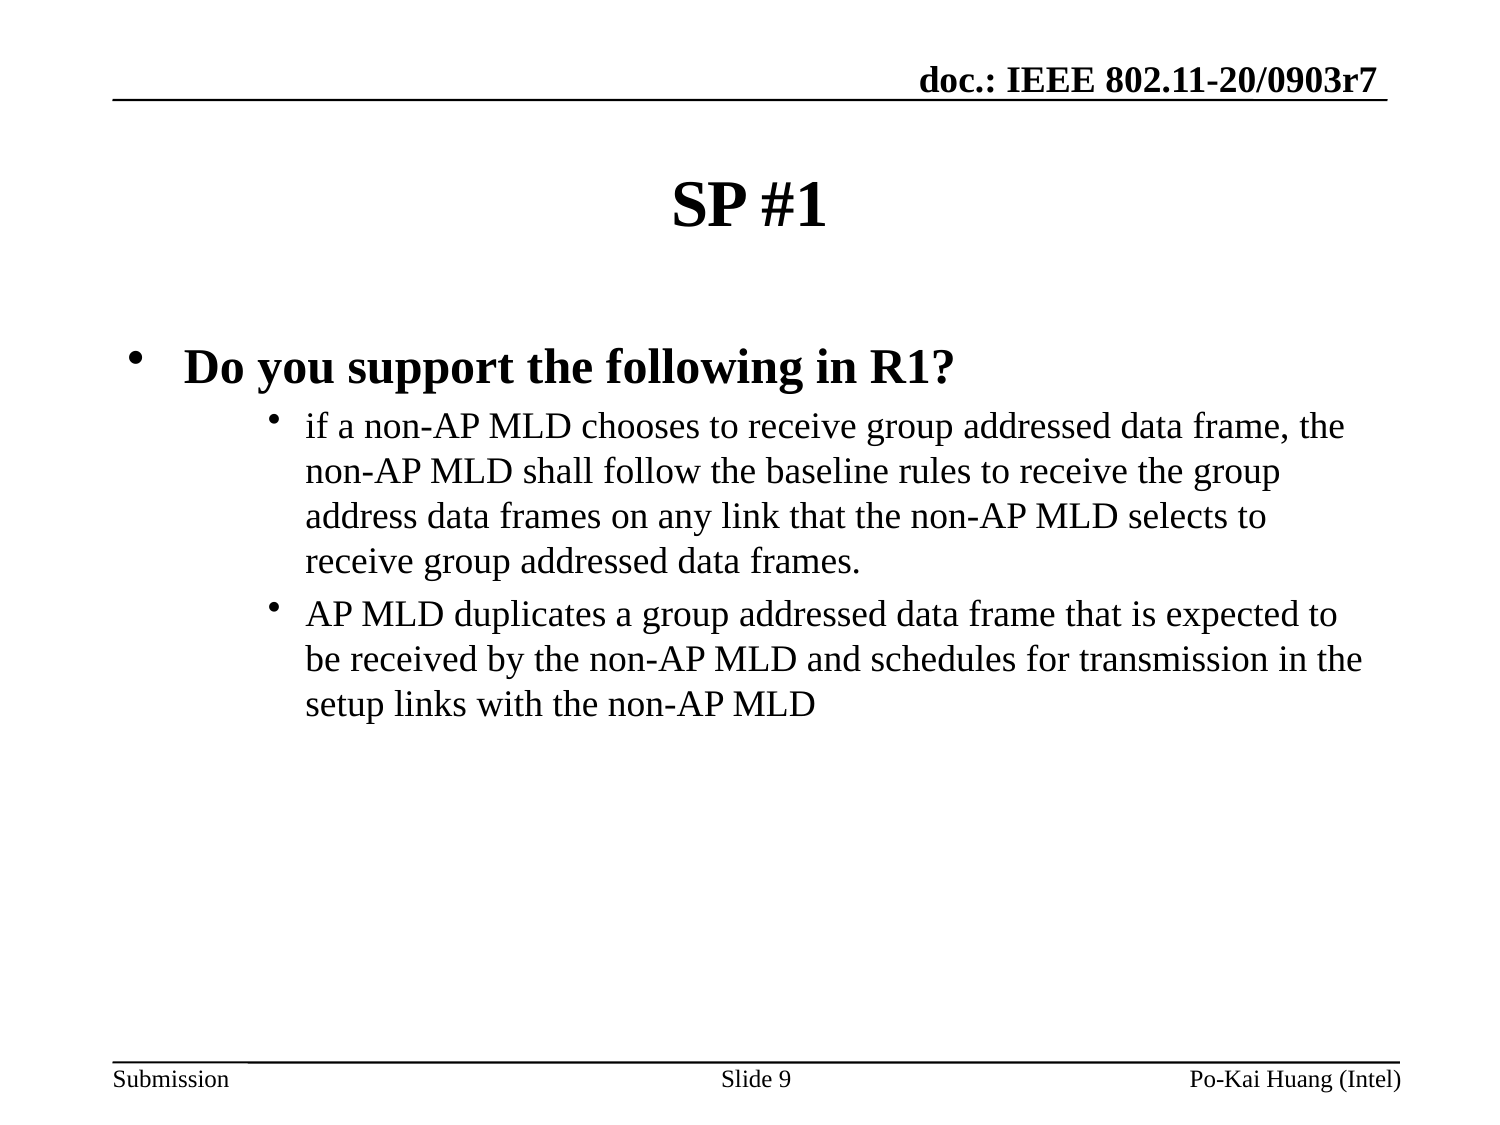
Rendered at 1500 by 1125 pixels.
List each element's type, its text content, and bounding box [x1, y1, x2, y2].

title SP #1 [112, 112, 1388, 288]
footer Po-Kai Huang (Intel) [1186, 1061, 1402, 1093]
list Do you support the following in R1? if a non-AP MLD chooses to receive group addressed data frame, the non-AP MLD shall follow the baseline rules to receive the group address data frames on any link that the non-AP MLD selects to receive group addressed data frames. AP MLD duplicates a group addressed data frame that is expected to be received by the non-AP MLD and schedules for transmission in the setup links with the non-AP MLD [112, 326, 1388, 1002]
slide_number Slide 9 [712, 1061, 800, 1093]
